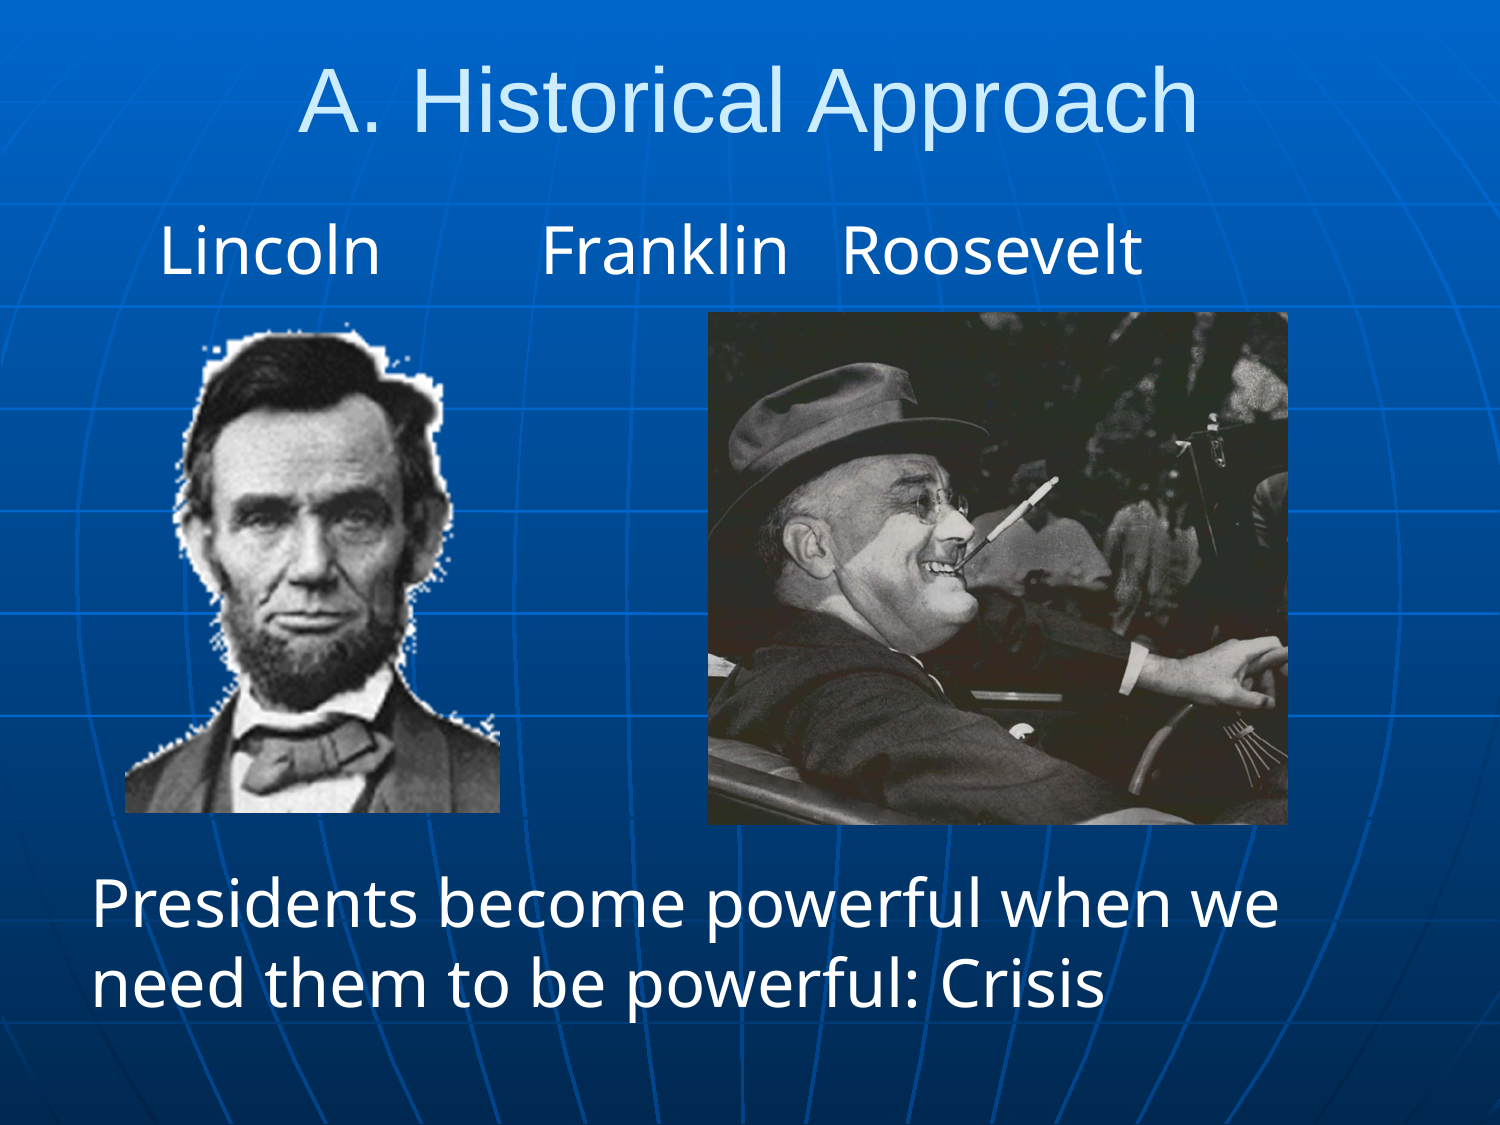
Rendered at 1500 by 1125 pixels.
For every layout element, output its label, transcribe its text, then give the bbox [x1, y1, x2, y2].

title A. Historical Approach [75, 45, 1425, 146]
picture [124, 311, 501, 813]
list Lincoln Franklin Roosevelt Presidents become powerful when we need them to be powerful: Crisis [75, 200, 1425, 1080]
picture [707, 311, 1288, 826]
